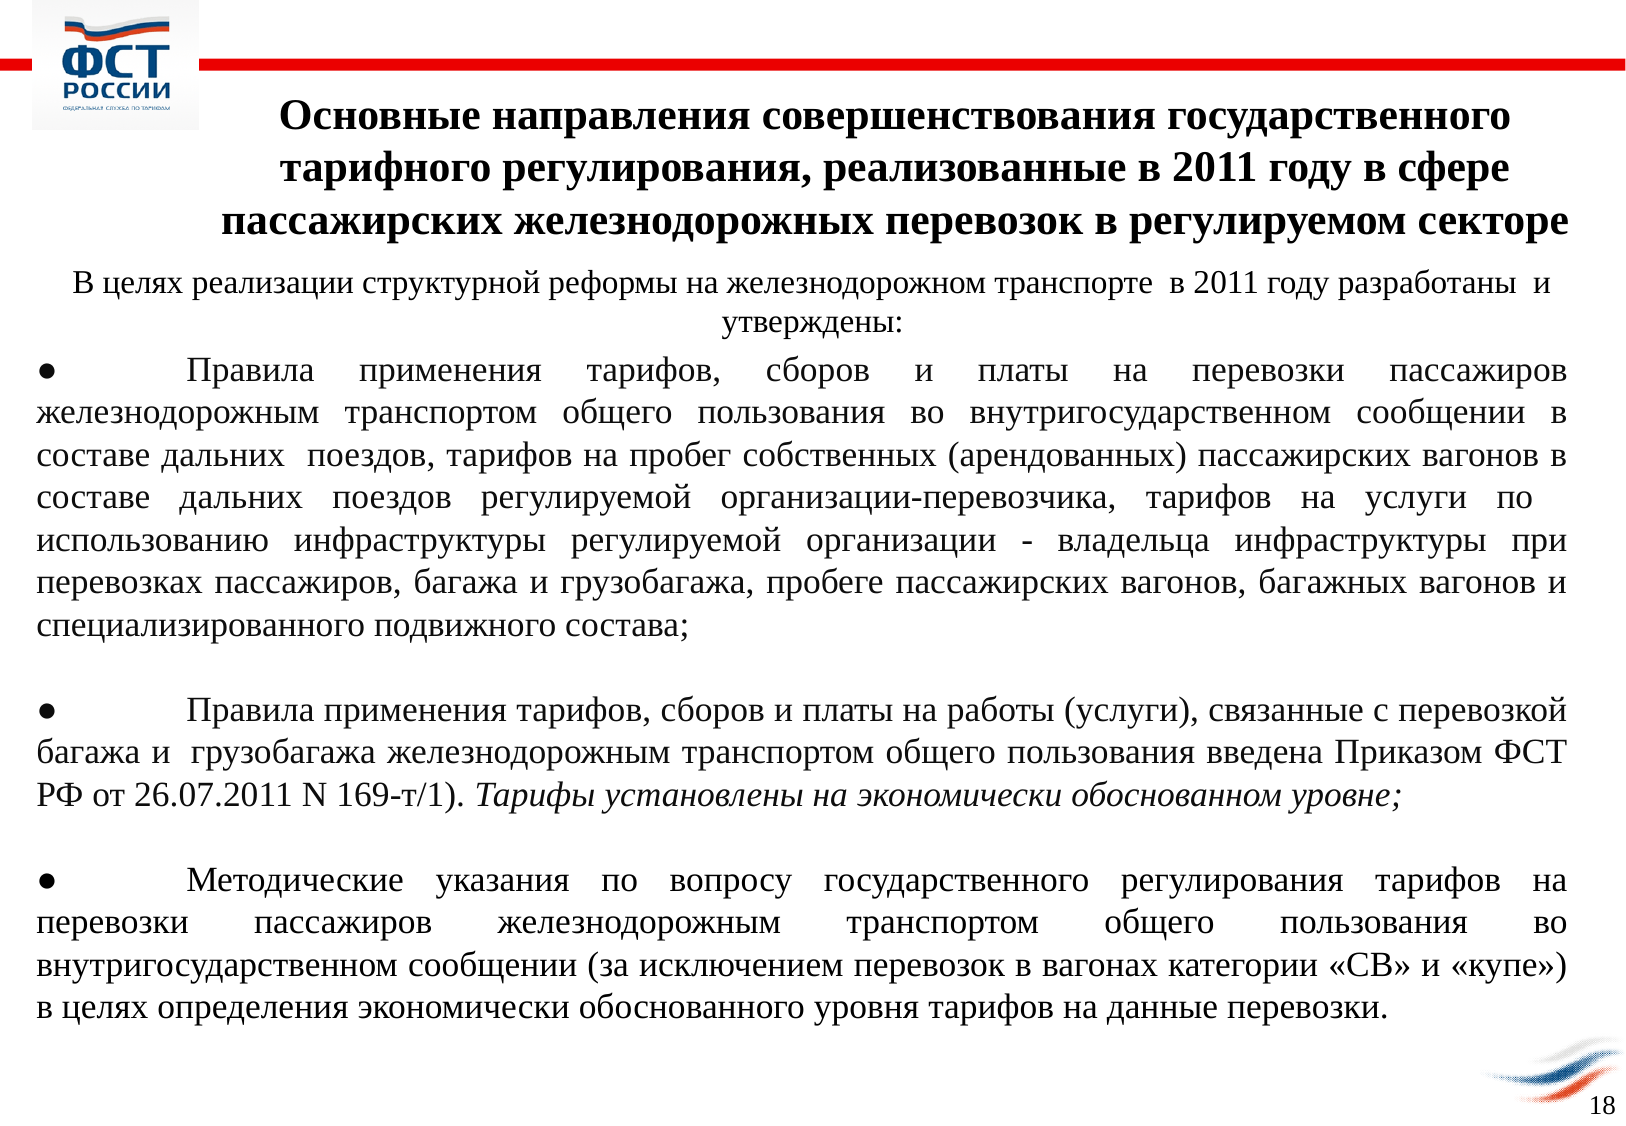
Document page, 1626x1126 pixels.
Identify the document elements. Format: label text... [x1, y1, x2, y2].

text_box 18 [1572, 1079, 1626, 1126]
text_box Основные направления совершенствования государственного тарифного регулирования, реализованные в 2011 году в сфере пассажирских железнодорожных перевозок в регулируемом секторе [186, 78, 1605, 251]
picture [32, 0, 199, 130]
text_box В целях реализации структурной реформы на железнодорожном транспорте в 2011 году разработаны и утверждены: [0, 252, 1626, 348]
picture [1478, 1029, 1626, 1126]
text_box ● Правила применения тарифов, сборов и платы на перевозки пассажиров железнодорожным транспортом общего пользования во внутригосударственном сообщении в составе дальних поездов, тарифов на пробег собственных (арендованных) пассажирских вагонов в составе дальних поездов регулируемой организации-перевозчика, тарифов на услуги по использованию инфраструктуры регулируемой организации - владельца инфраструктуры при перевозках пассажиров, багажа и грузобагажа, пробеге пассажирских вагонов, багажных вагонов и специализированного подвижного состава; ● Правила применения тарифов, сборов и платы на работы (услуги), связанные с перевозкой багажа и грузобагажа железнодорожным транспортом общего пользования введена Приказом ФСТ РФ от 26.07.2011 N 169-т/1). Тарифы установлены на экономически обоснованном уровне; ● Методические указания по вопросу государственного регулирования тарифов на перевозки пассажиров железнодорожным транспортом общего пользования во внутригосударственном сообщении (за исключением перевозок в вагонах категории «СВ» и «купе») в целях определения экономически обоснованного уровня тарифов на данные перевозки. [21, 348, 1583, 1059]
